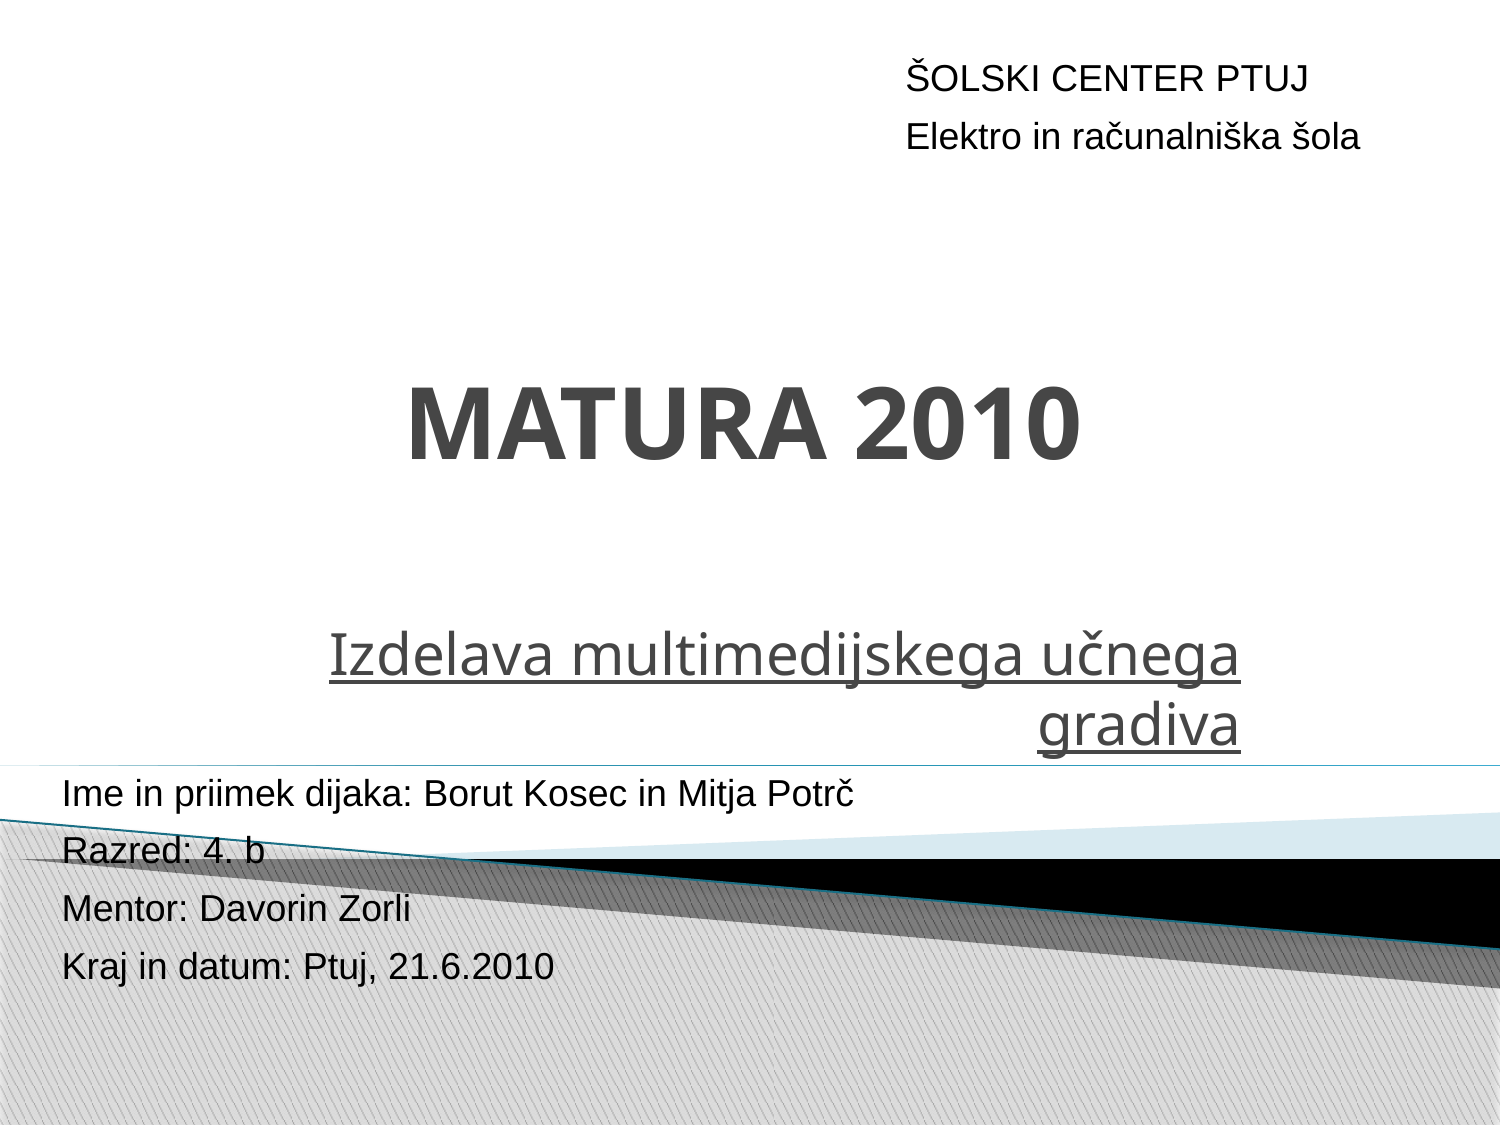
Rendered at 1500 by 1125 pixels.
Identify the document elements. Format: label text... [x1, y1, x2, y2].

picture [879, 898, 1500, 989]
title MATURA 2010 [105, 187, 1381, 488]
subtitle Izdelava multimedijskega učnega gradiva [198, 609, 1250, 898]
text_box ŠOLSKI CENTER PTUJ Elektro in računalniška šola [890, 46, 1434, 165]
text_box Ime in priimek dijaka: Borut Kosec in Mitja Potrč Razred: 4. b Mentor: Davorin Zorli Kraj in datum: Ptuj, 21.6.2010 [46, 761, 879, 994]
